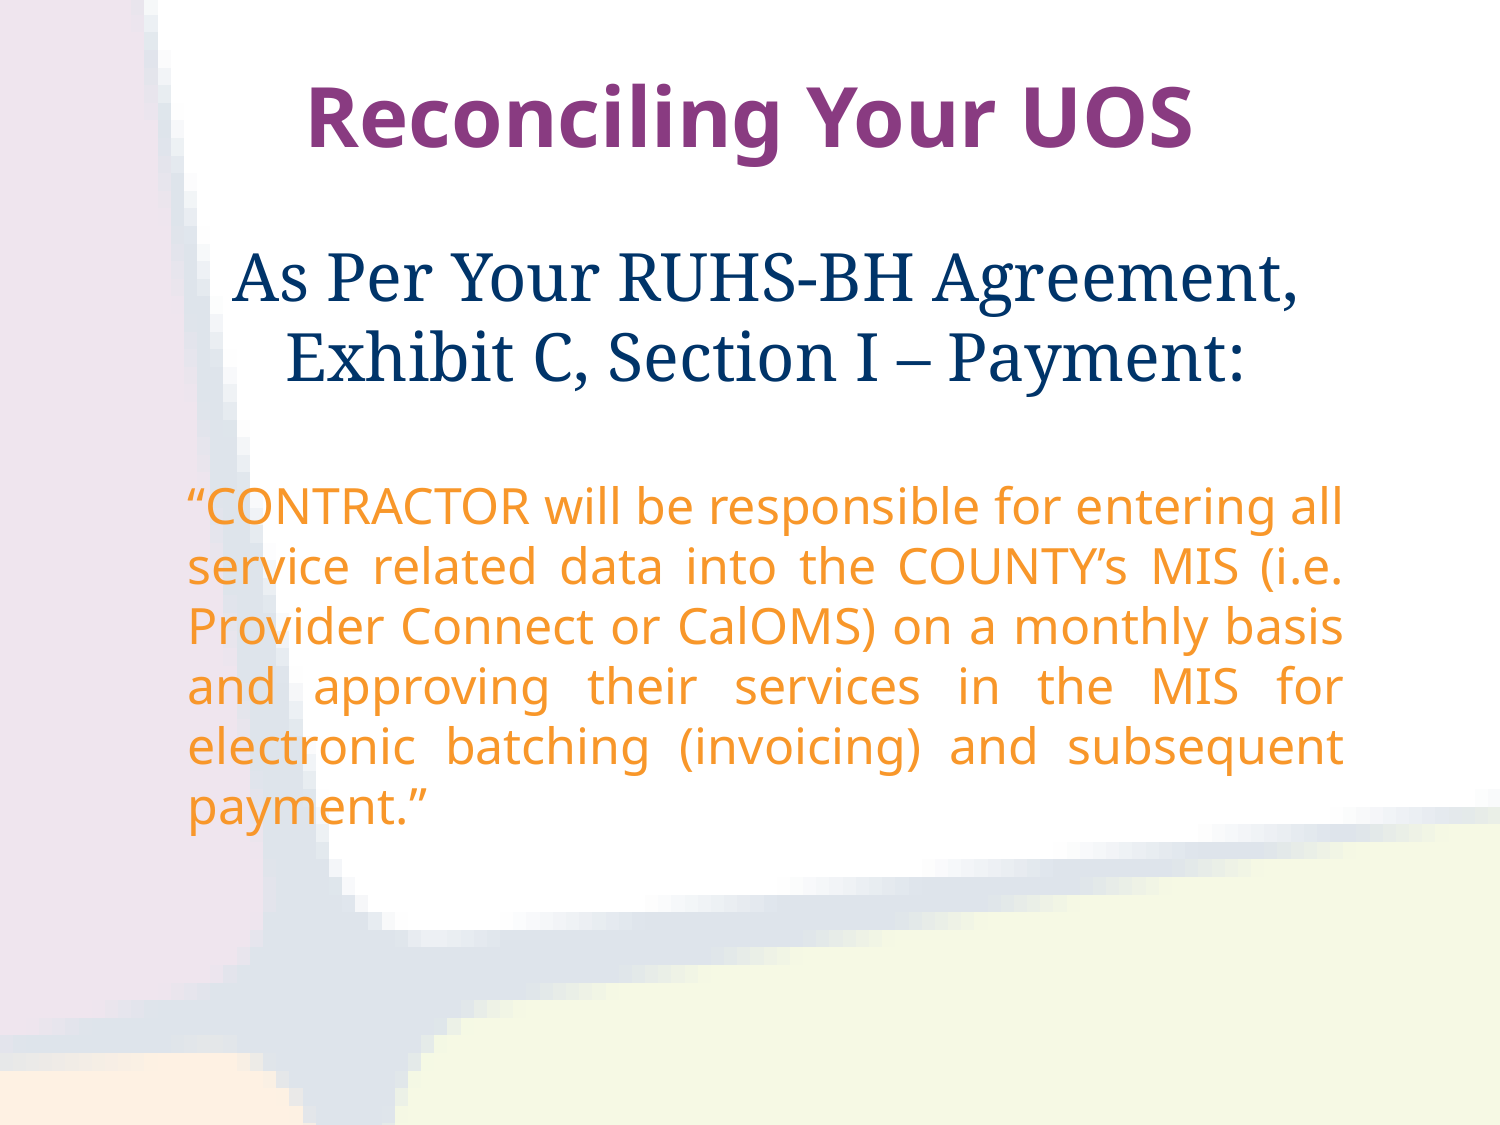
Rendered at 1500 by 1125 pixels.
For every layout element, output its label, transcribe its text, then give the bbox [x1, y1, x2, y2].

title Reconciling Your UOS [62, 32, 1438, 196]
text_box As Per Your RUHS-BH Agreement, Exhibit C, Section I – Payment: “CONTRACTOR will be responsible for entering all service related data into the COUNTY’s MIS (i.e. Provider Connect or CalOMS) on a monthly basis and approving their services in the MIS for electronic batching (invoicing) and subsequent payment.” [172, 227, 1360, 887]
